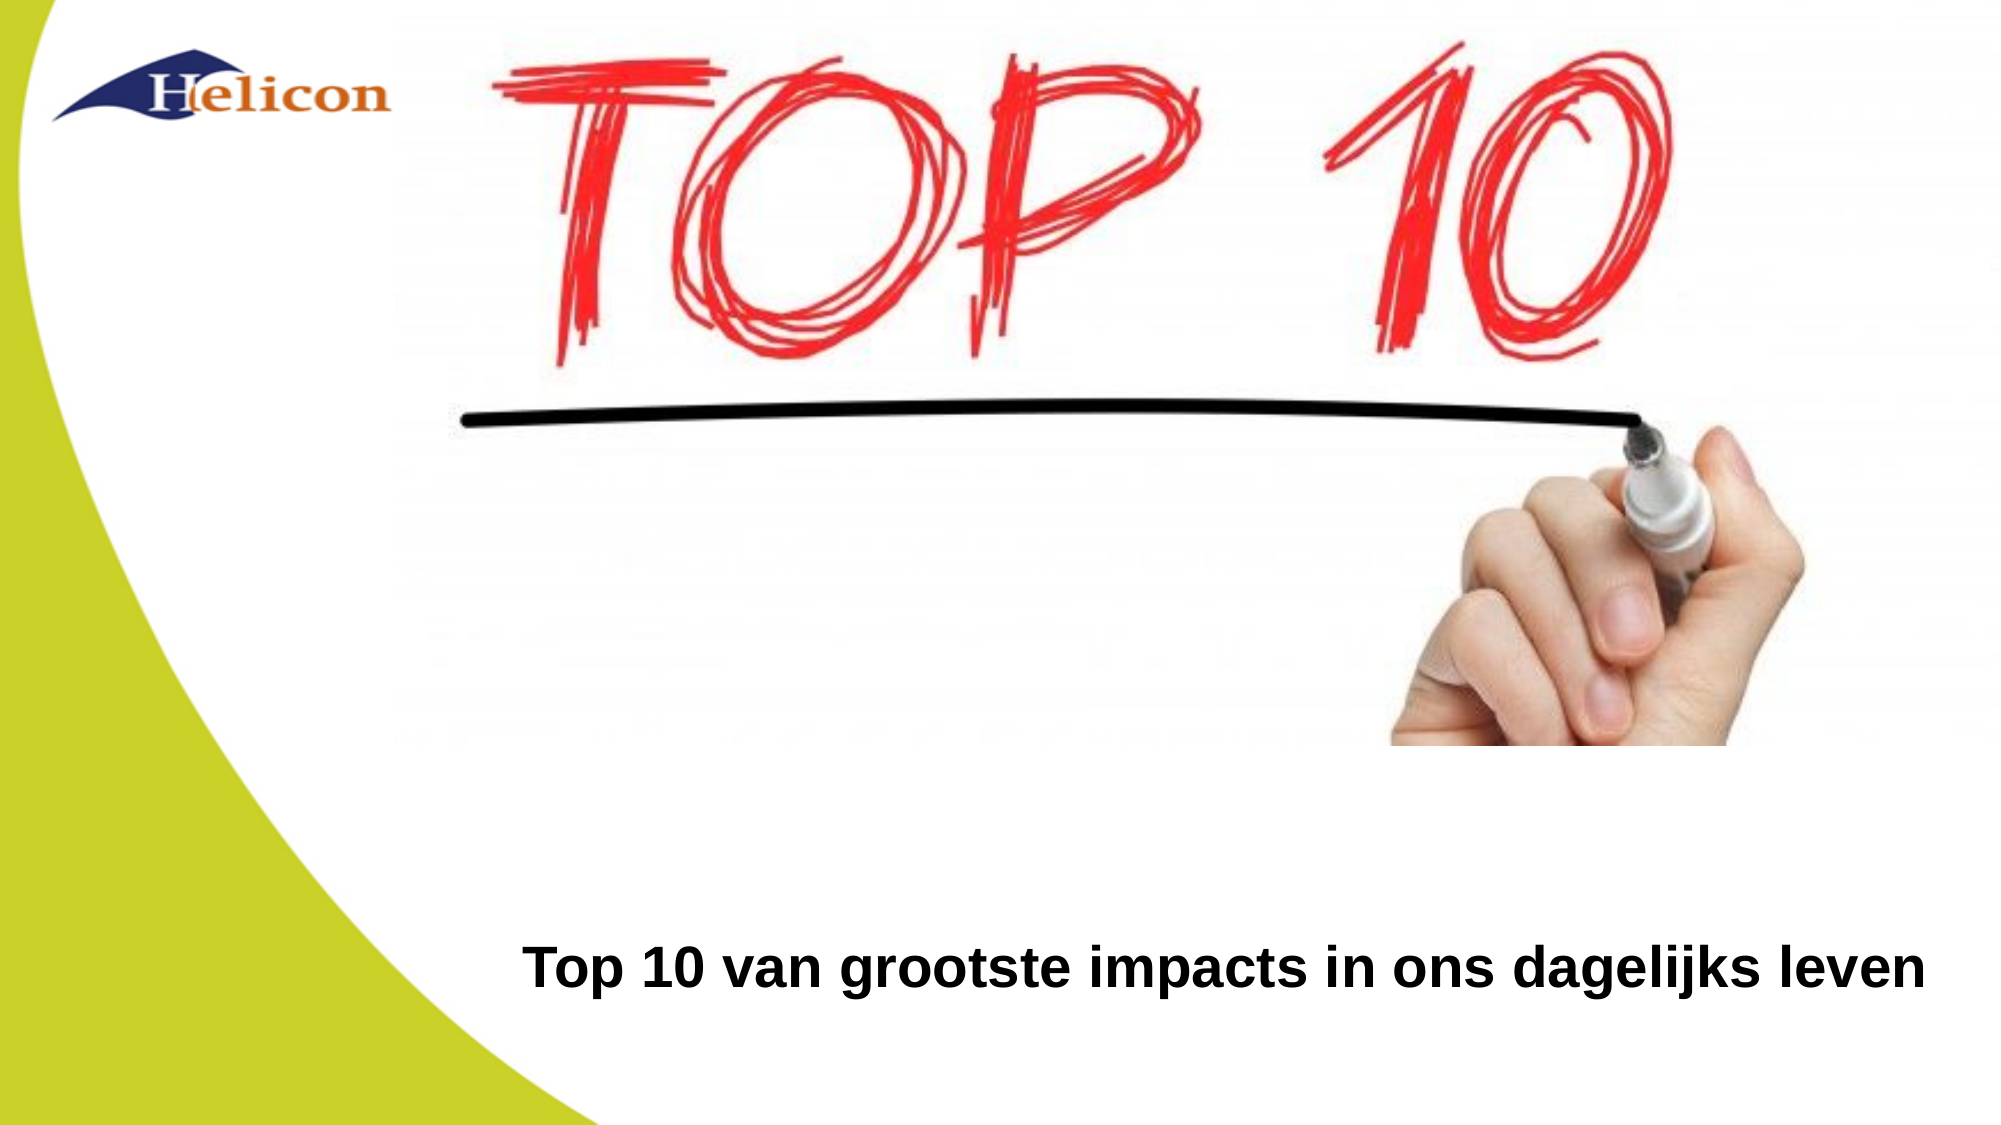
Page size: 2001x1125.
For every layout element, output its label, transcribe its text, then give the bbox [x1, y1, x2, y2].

title Top 10 van grootste impacts in ons dagelijks leven [507, 911, 1962, 1018]
picture [0, 0, 2000, 1125]
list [394, 0, 2000, 746]
